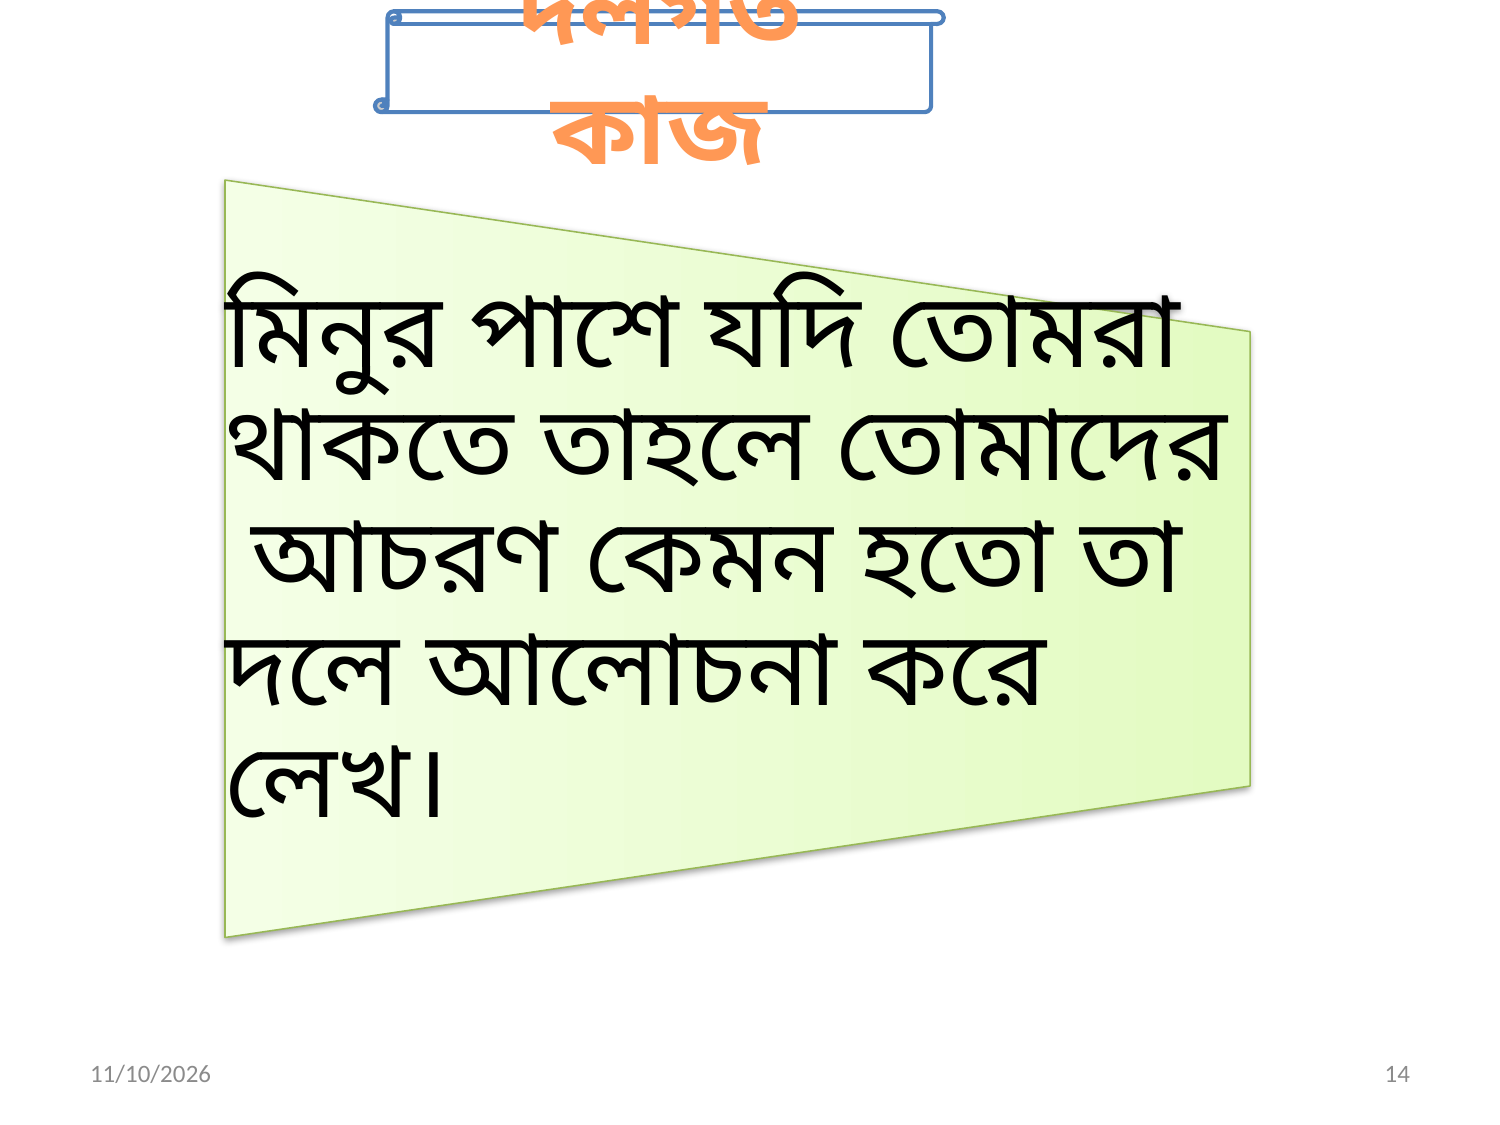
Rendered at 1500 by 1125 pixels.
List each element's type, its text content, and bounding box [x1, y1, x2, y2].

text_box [224, 179, 1251, 938]
slide_number 14 [1074, 1042, 1425, 1103]
text_box [110, 35, 1302, 177]
text_box দলগত কাজ [372, 9, 946, 115]
slide_number 05-Feb-20 [75, 1042, 425, 1103]
